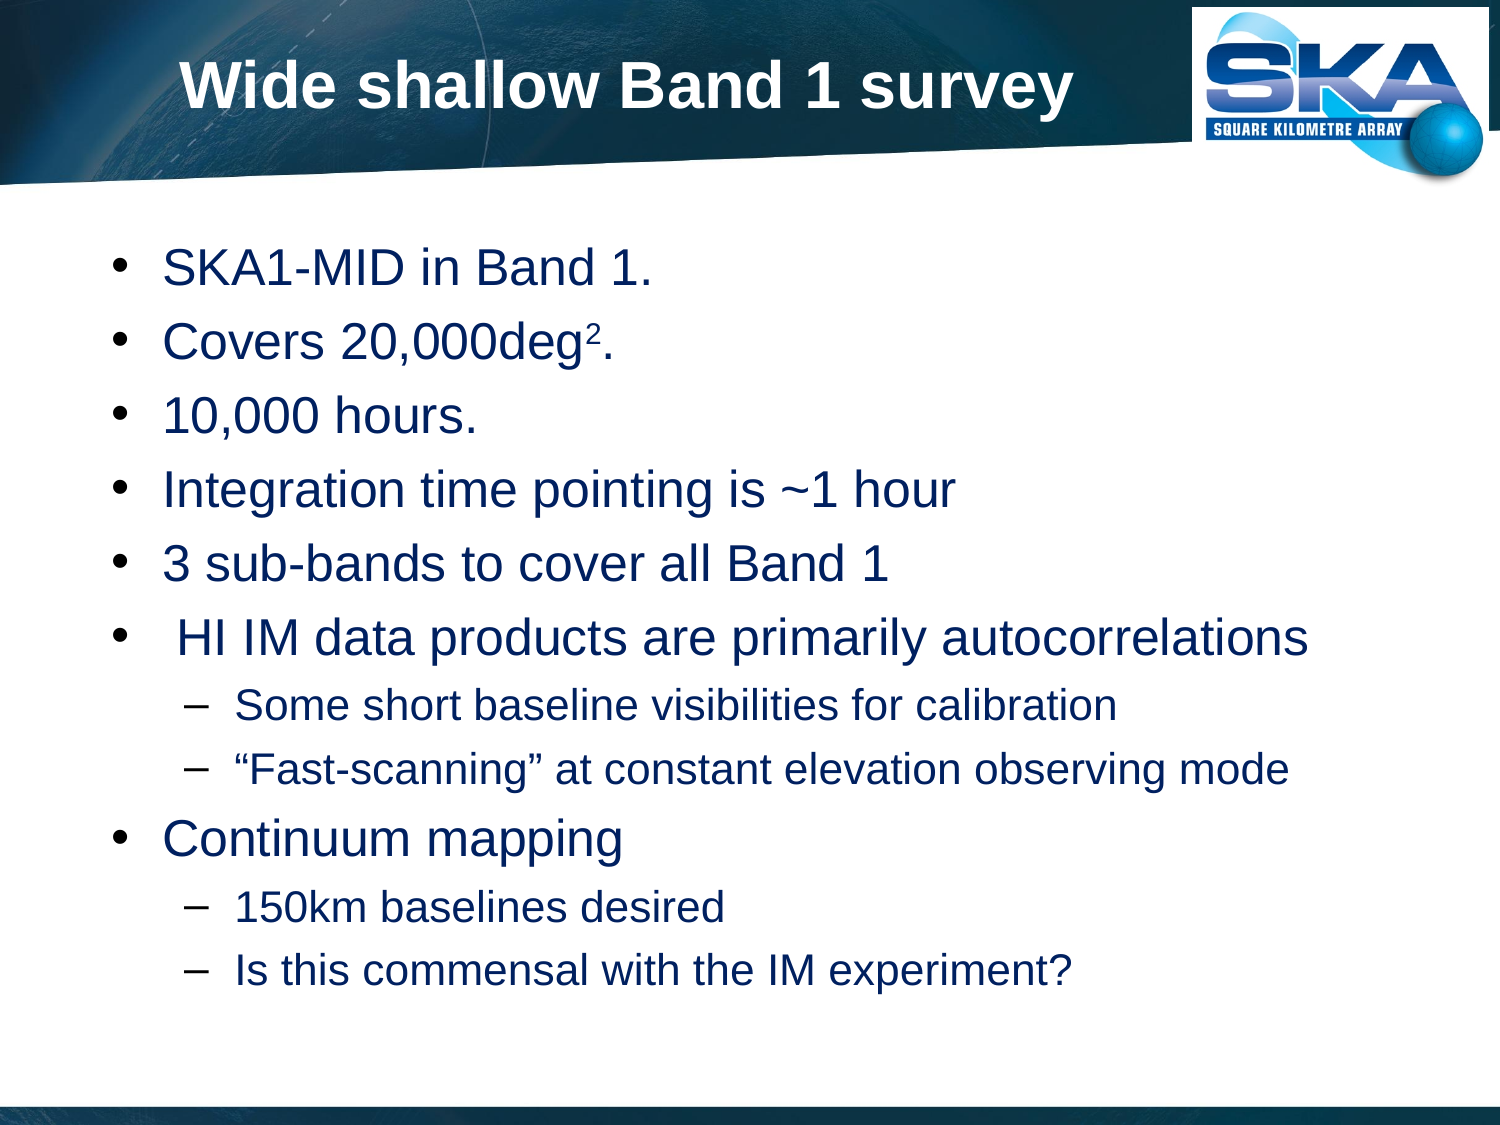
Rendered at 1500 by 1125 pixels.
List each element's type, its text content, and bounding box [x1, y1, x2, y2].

picture [0, 0, 1500, 1125]
title Wide shallow Band 1 survey [75, 45, 1179, 119]
list SKA1-MID in Band 1. Covers 20,000deg2. 10,000 hours. Integration time pointing is ~1 hour 3 sub-bands to cover all Band 1 HI IM data products are primarily autocorrelations Some short baseline visibilities for calibration “Fast-scanning” at constant elevation observing mode Continuum mapping 150km baselines desired Is this commensal with the IM experiment? [75, 218, 1425, 1027]
